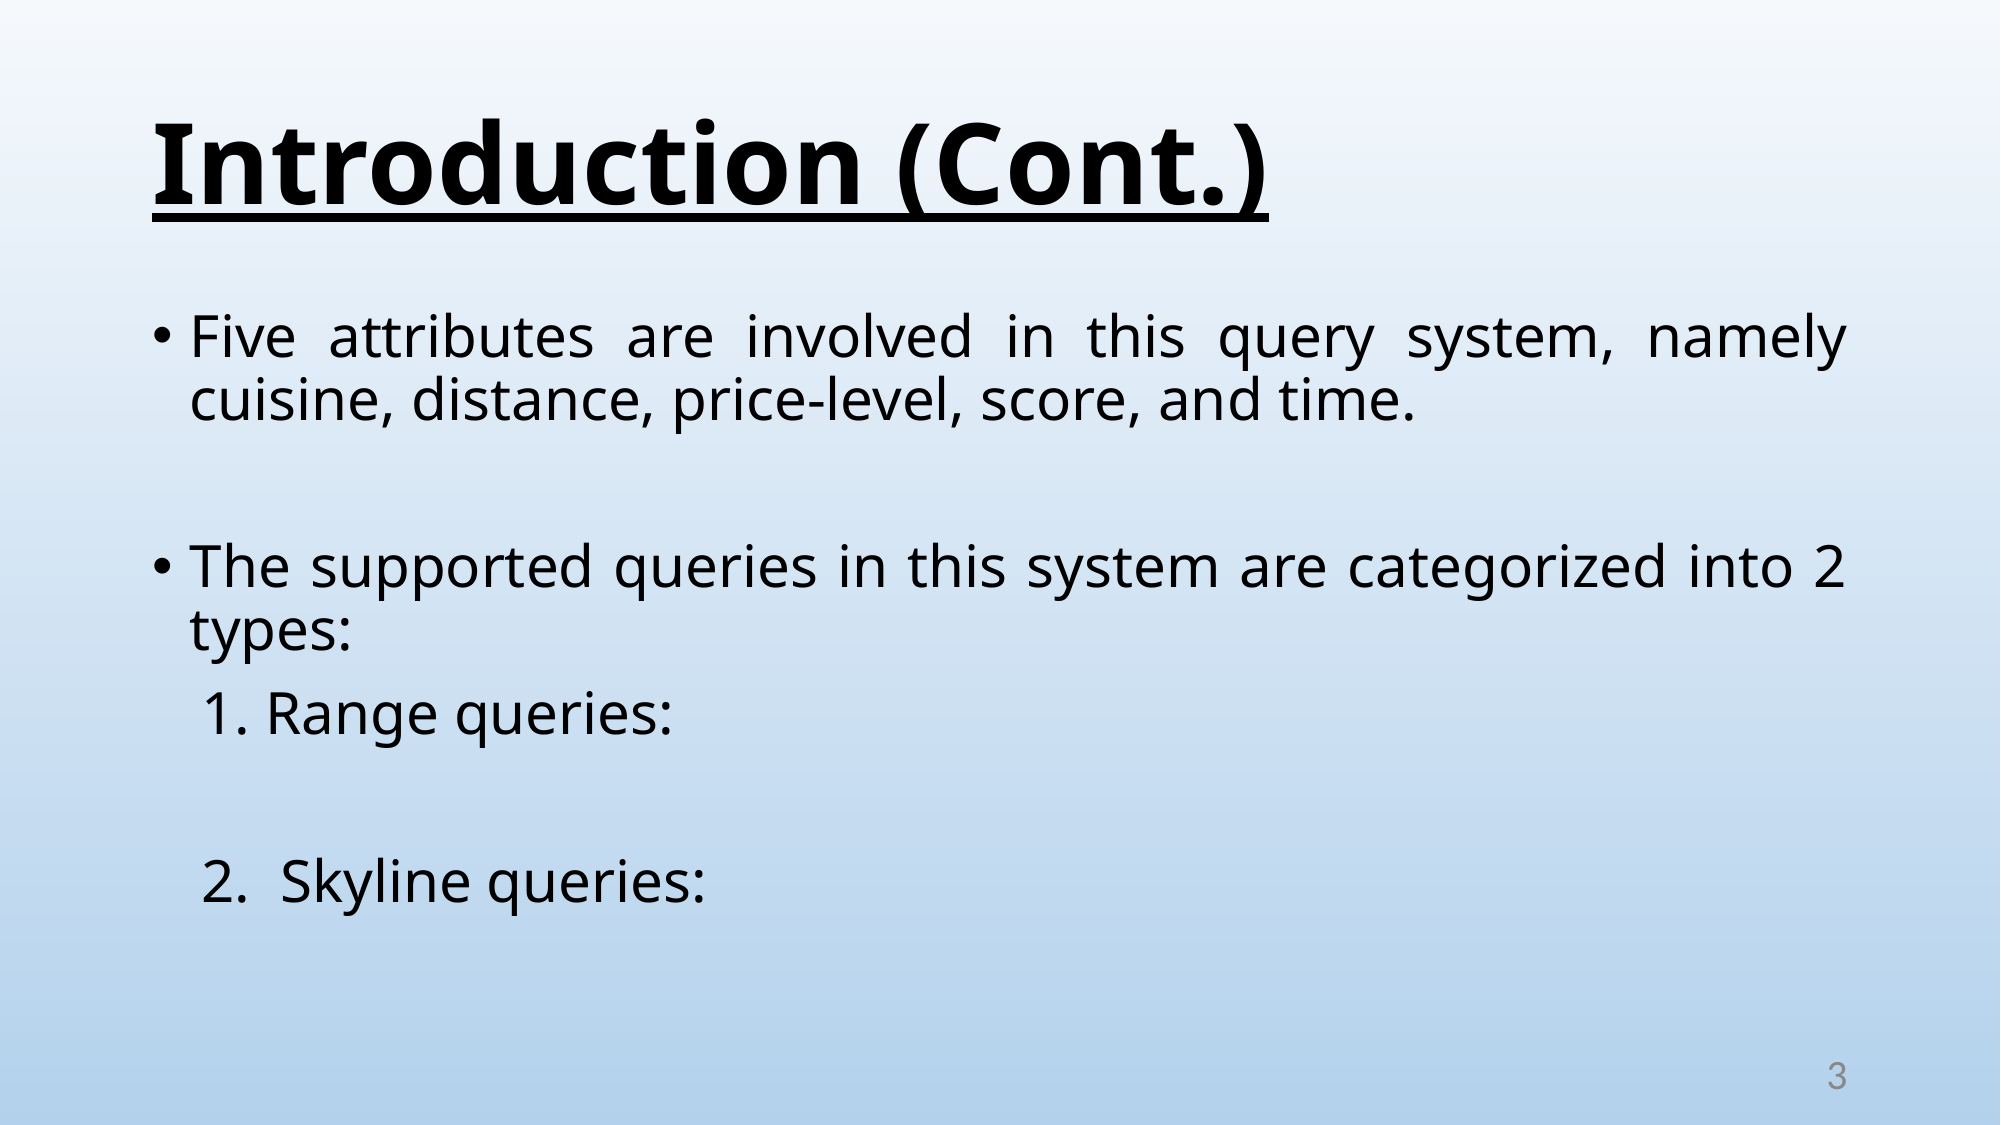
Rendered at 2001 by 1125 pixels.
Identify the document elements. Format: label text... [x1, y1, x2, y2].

title Introduction (Cont.) [137, 59, 1863, 278]
slide_number 3 [1412, 1042, 1863, 1103]
list Five attributes are involved in this query system, namely cuisine, distance, price-level, score, and time. The supported queries in this system are categorized into 2 types: Range queries: 2. Skyline queries: [137, 299, 1863, 1014]
